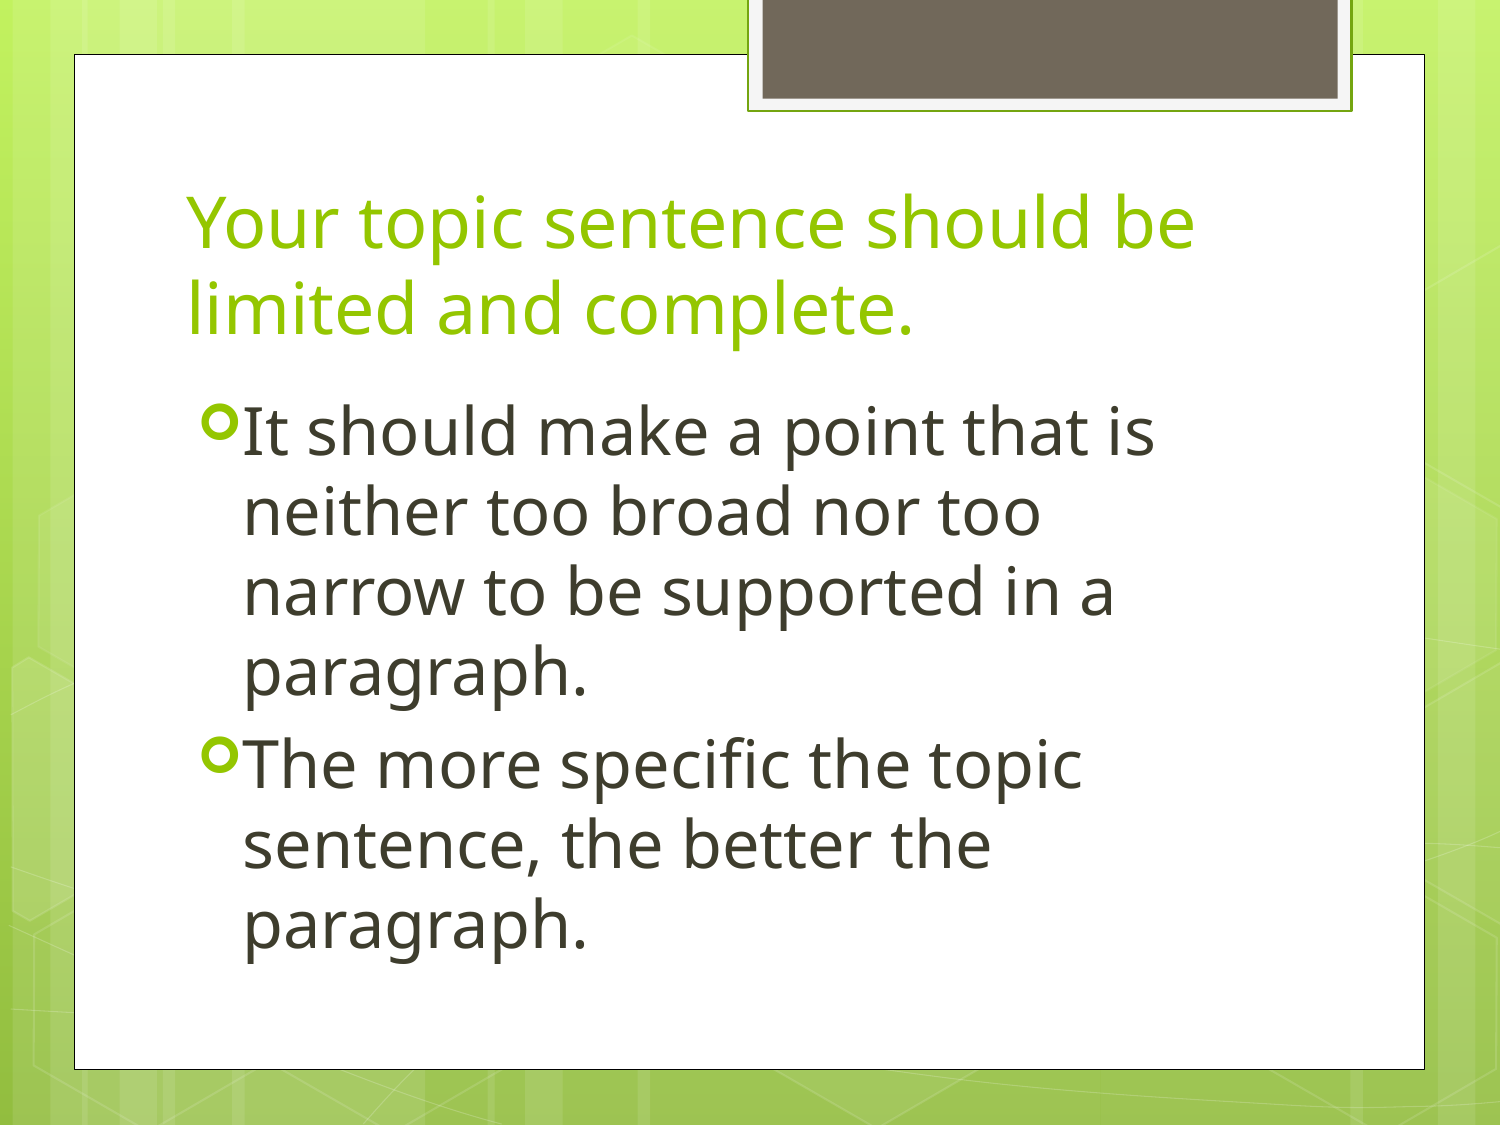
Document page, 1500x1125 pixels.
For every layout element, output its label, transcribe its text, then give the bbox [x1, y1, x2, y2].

list It should make a point that is neither too broad nor too narrow to be supported in a paragraph. The more specific the topic sentence, the better the paragraph. [171, 381, 1283, 957]
title Your topic sentence should be limited and complete. [171, 168, 1324, 357]
